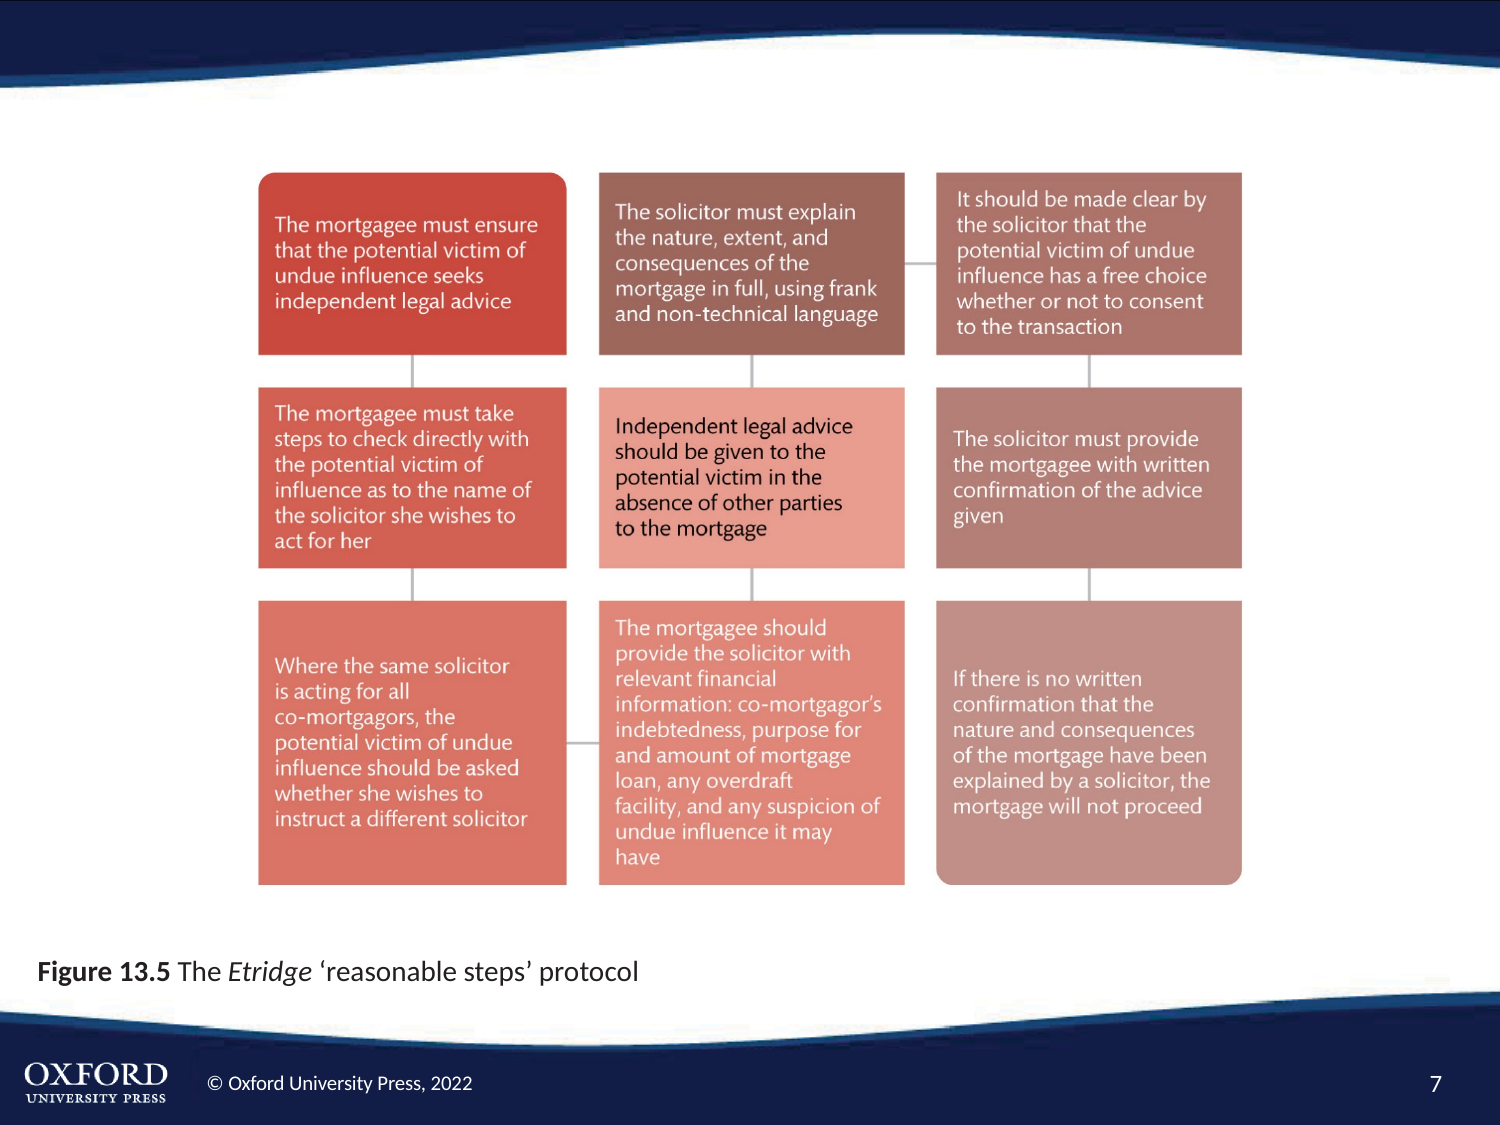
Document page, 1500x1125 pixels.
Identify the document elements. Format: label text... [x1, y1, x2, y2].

footer © Oxford University Press, 2022 [204, 1072, 479, 1125]
picture [0, 0, 1500, 1125]
slide_number 7 [1423, 1071, 1469, 1125]
title Figure 13.5 The Etridge ‘reasonable steps’ protocol [37, 952, 1463, 988]
